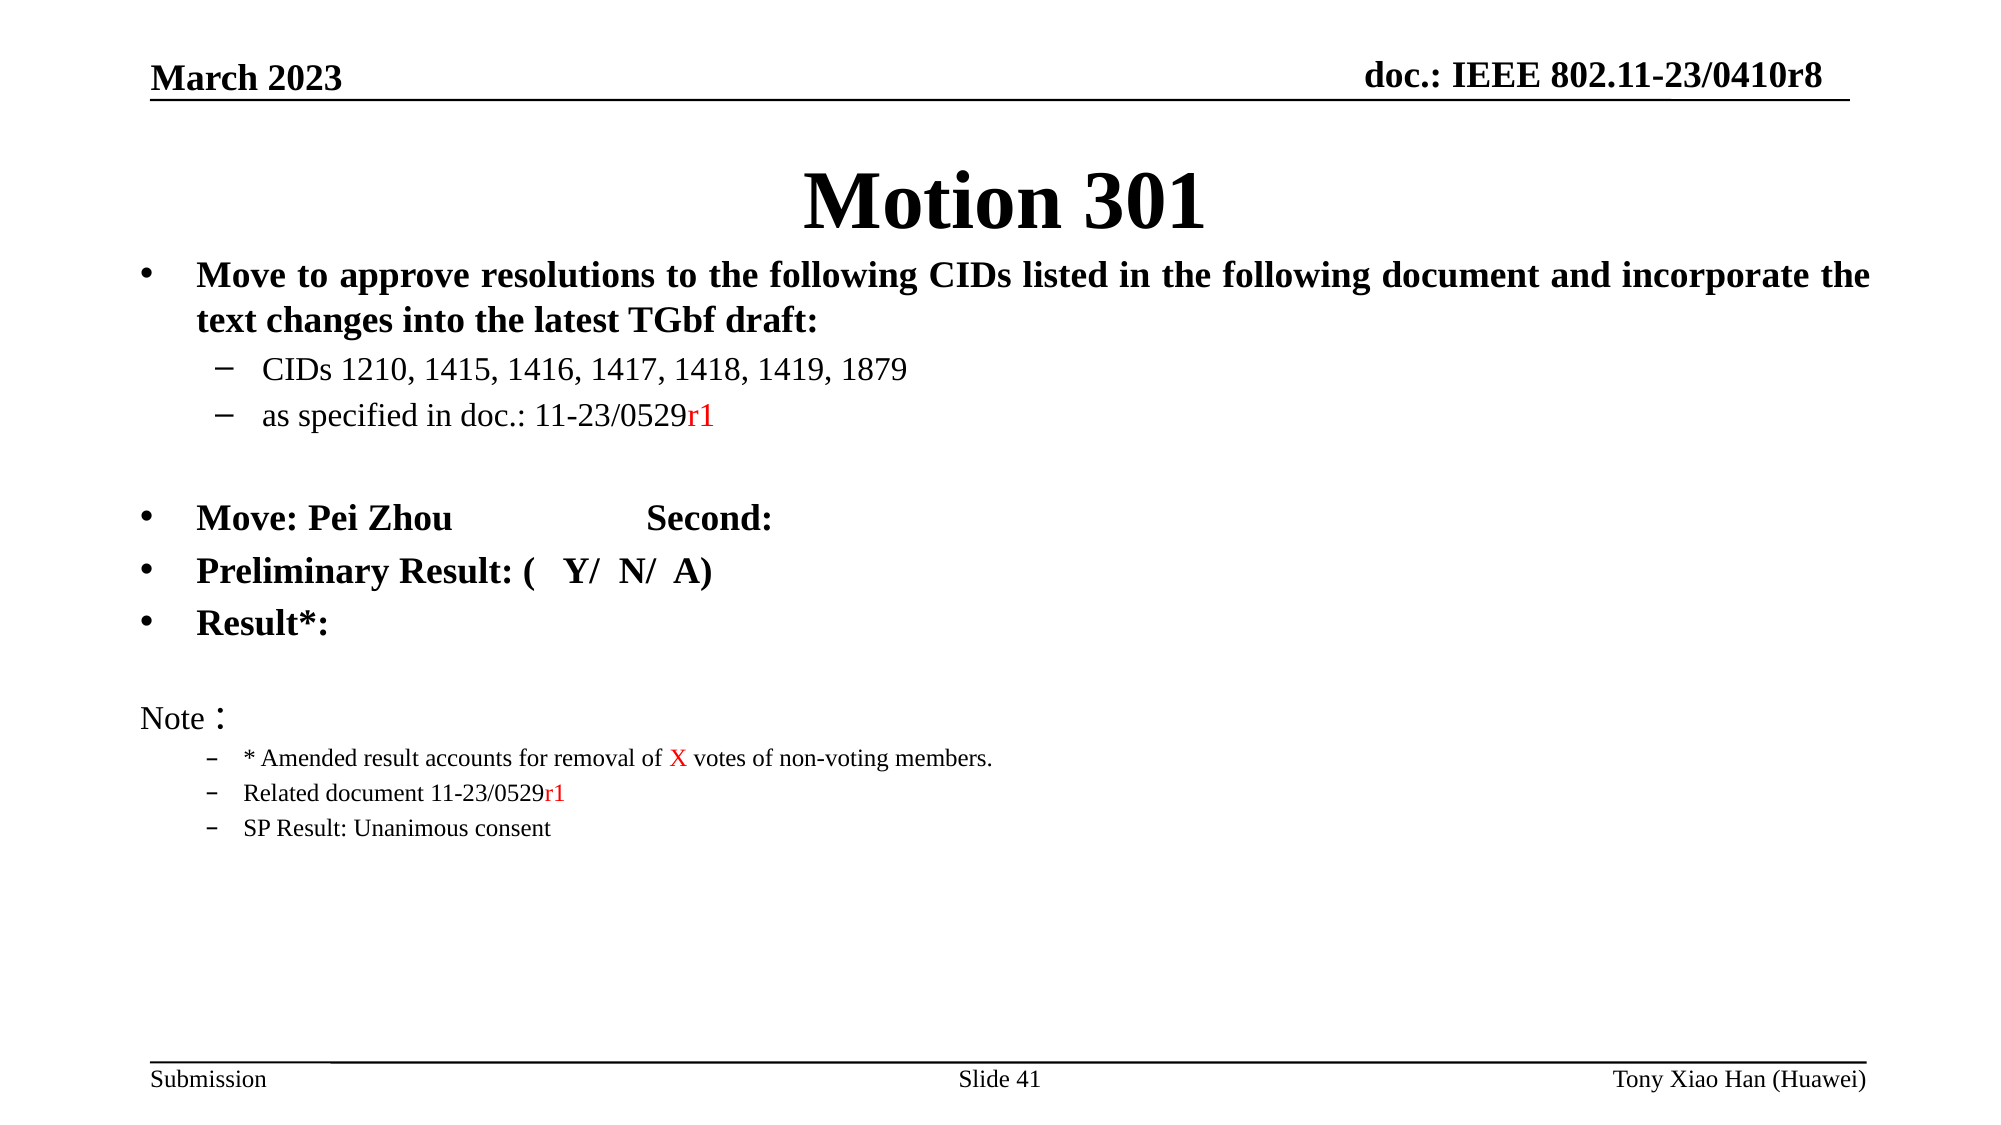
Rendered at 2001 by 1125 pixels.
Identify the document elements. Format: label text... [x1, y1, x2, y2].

text_box Motion 301 [368, 137, 1644, 212]
text_box Move to approve resolutions to the following CIDs listed in the following document and incorporate the text changes into the latest TGbf draft: CIDs 1210, 1415, 1416, 1417, 1418, 1419, 1879 as specified in doc.: 11-23/0529r1 Move: Pei Zhou Second: Preliminary Result: ( Y/ N/ A) Result*: Note： * Amended result accounts for removal of X votes of non-voting members. Related document 11-23/0529r1 SP Result: Unanimous consent [125, 212, 1888, 900]
